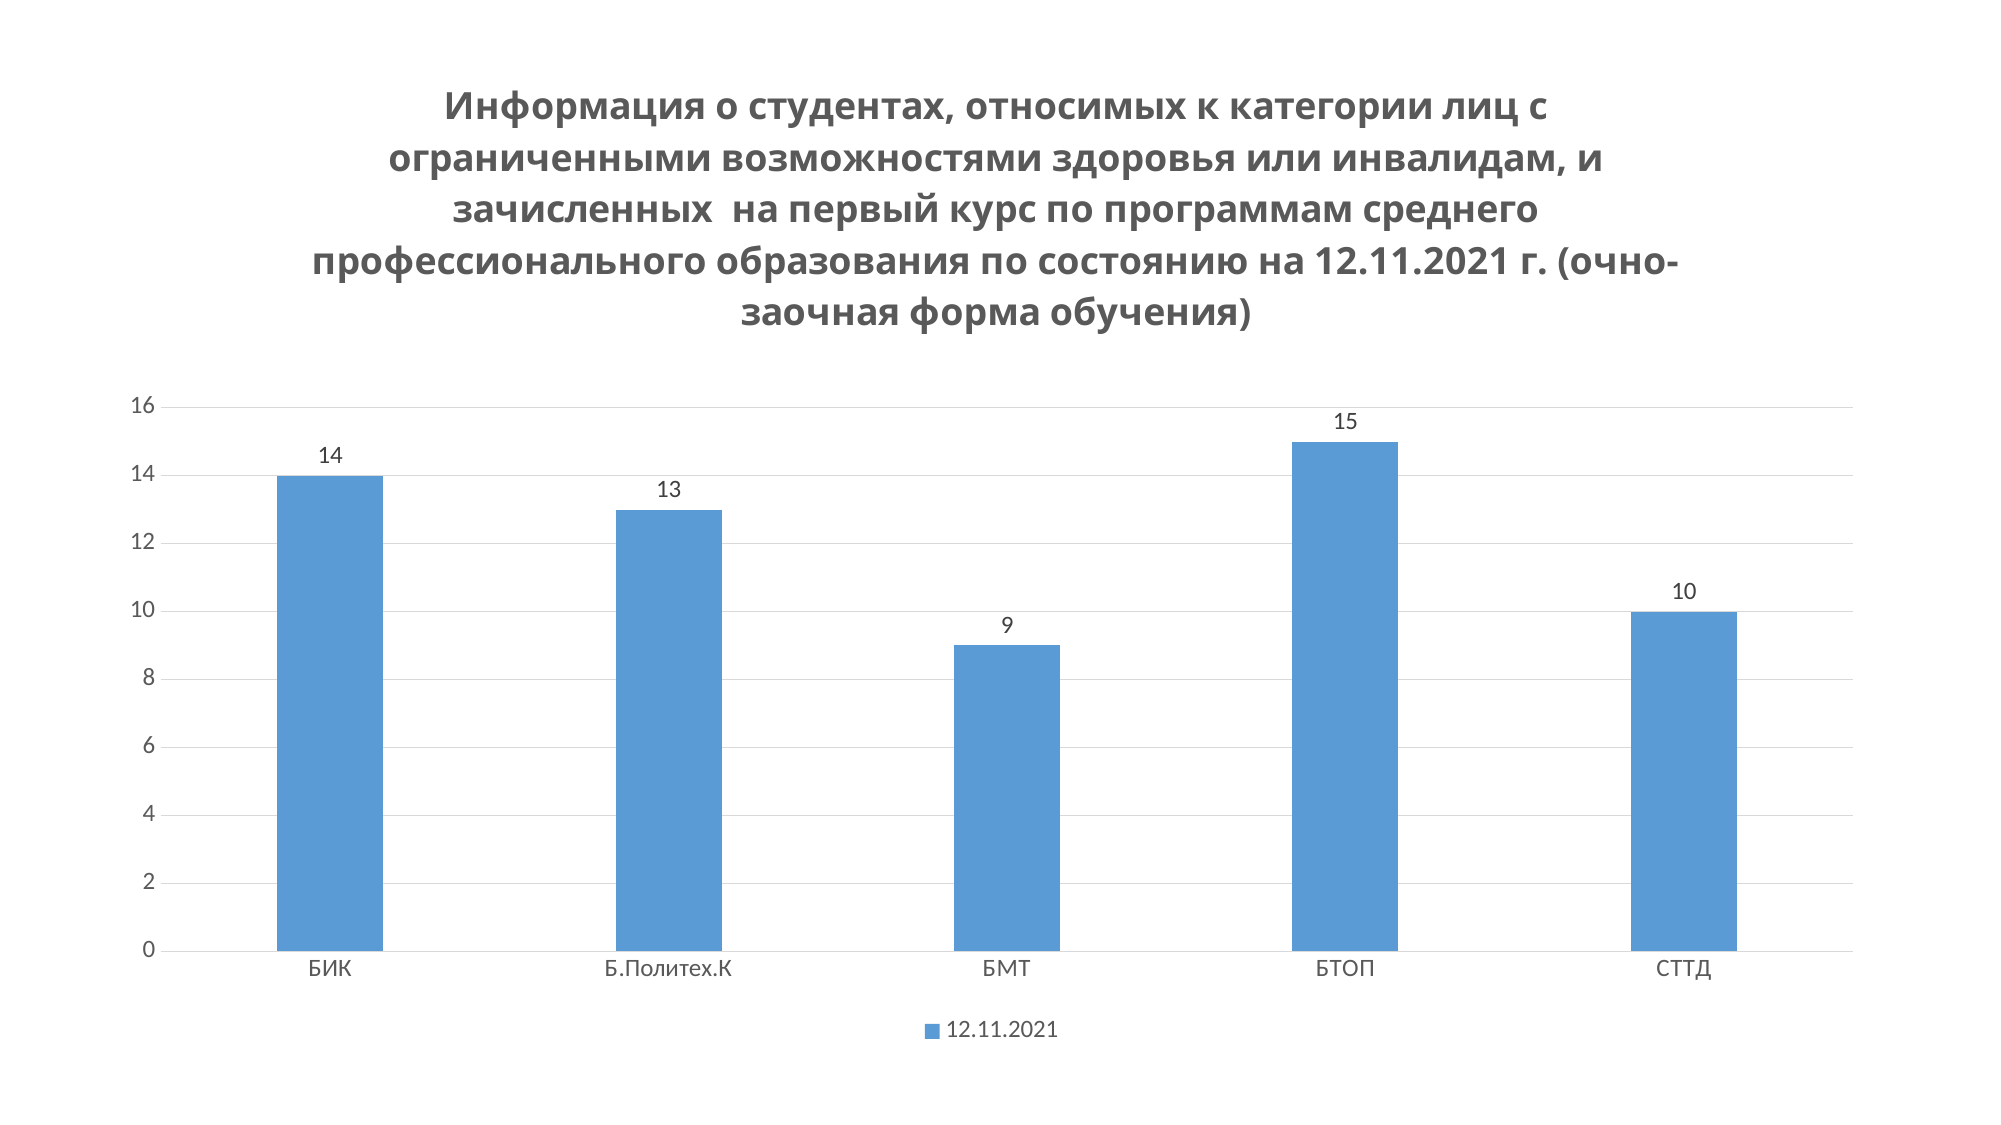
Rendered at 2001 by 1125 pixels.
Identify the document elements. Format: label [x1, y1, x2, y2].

chart [94, 67, 1889, 1050]
